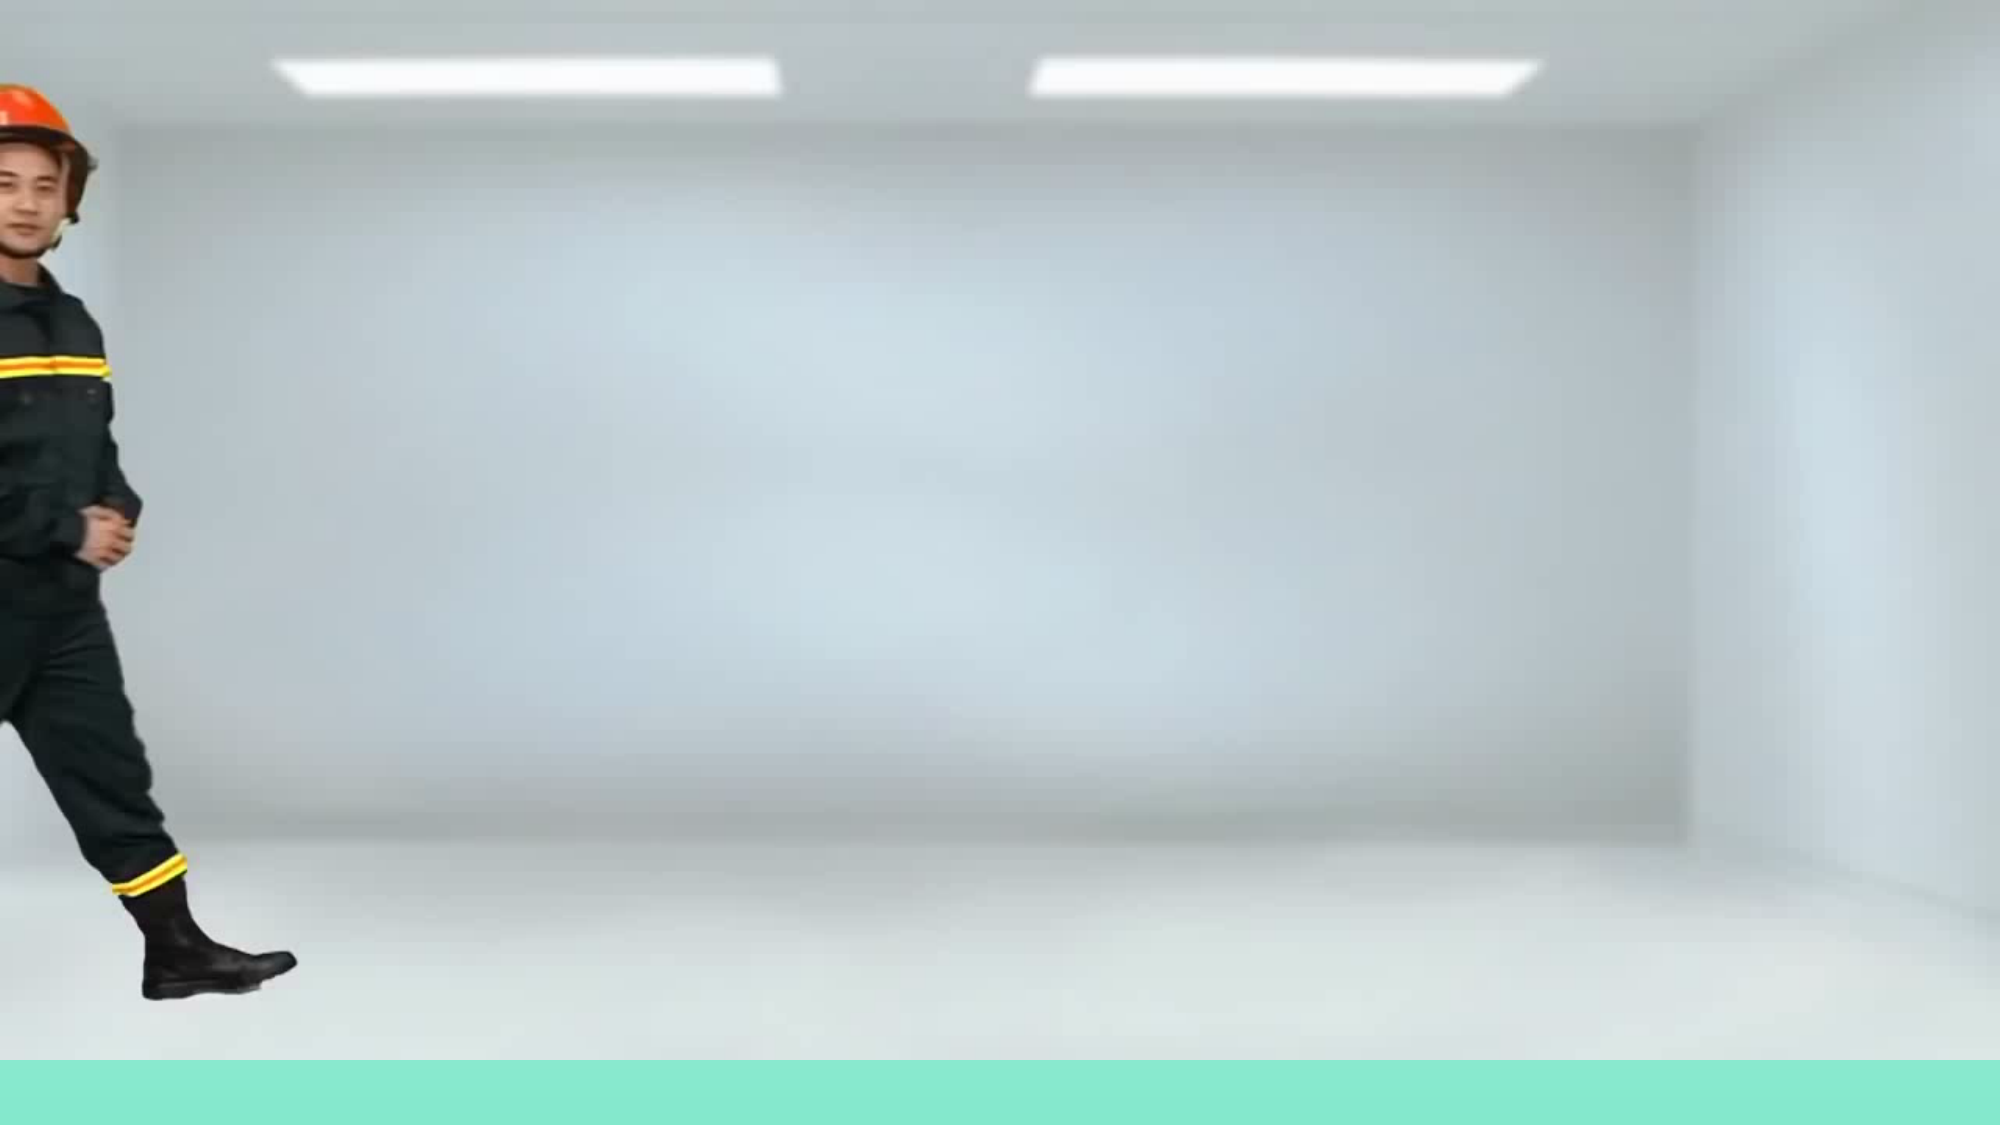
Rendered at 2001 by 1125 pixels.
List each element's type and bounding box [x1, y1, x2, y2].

list [0, 0, 2000, 1061]
